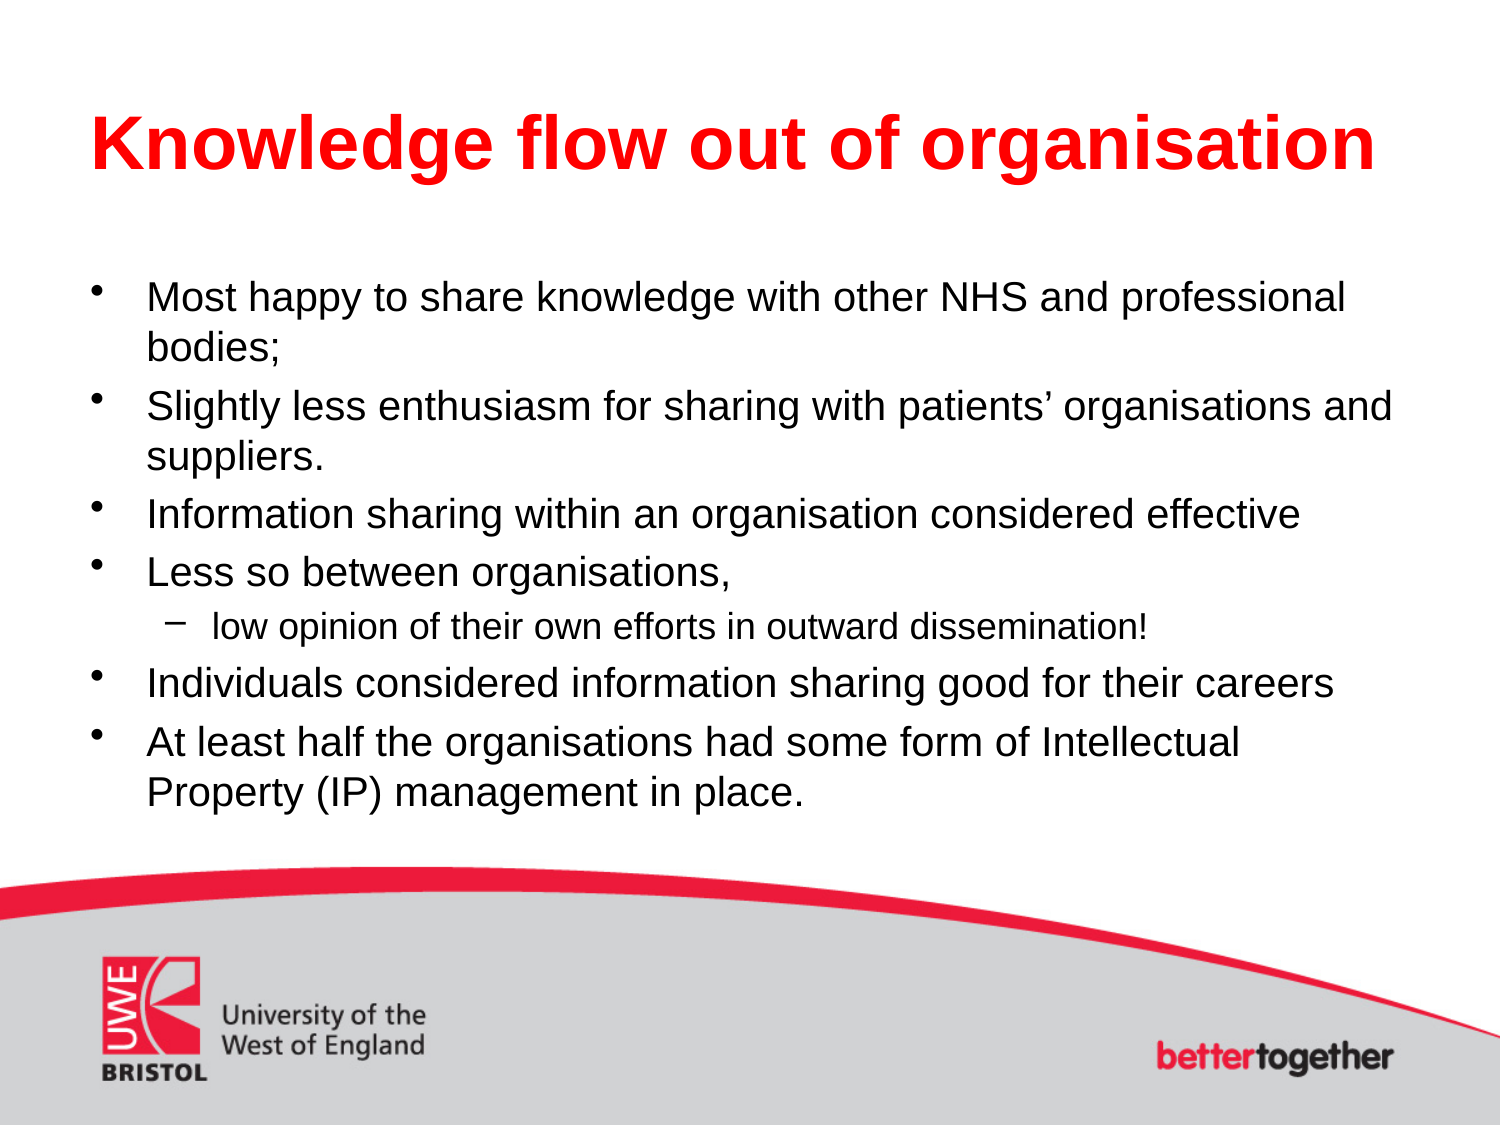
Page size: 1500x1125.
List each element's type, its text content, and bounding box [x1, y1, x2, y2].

list Most happy to share knowledge with other NHS and professional bodies; Slightly less enthusiasm for sharing with patients’ organisations and suppliers. Information sharing within an organisation considered effective Less so between organisations, low opinion of their own efforts in outward dissemination! Individuals considered information sharing good for their careers At least half the organisations had some form of Intellectual Property (IP) management in place. [74, 262, 1426, 1006]
picture [0, 0, 1500, 1125]
title Knowledge flow out of organisation [74, 44, 1426, 233]
